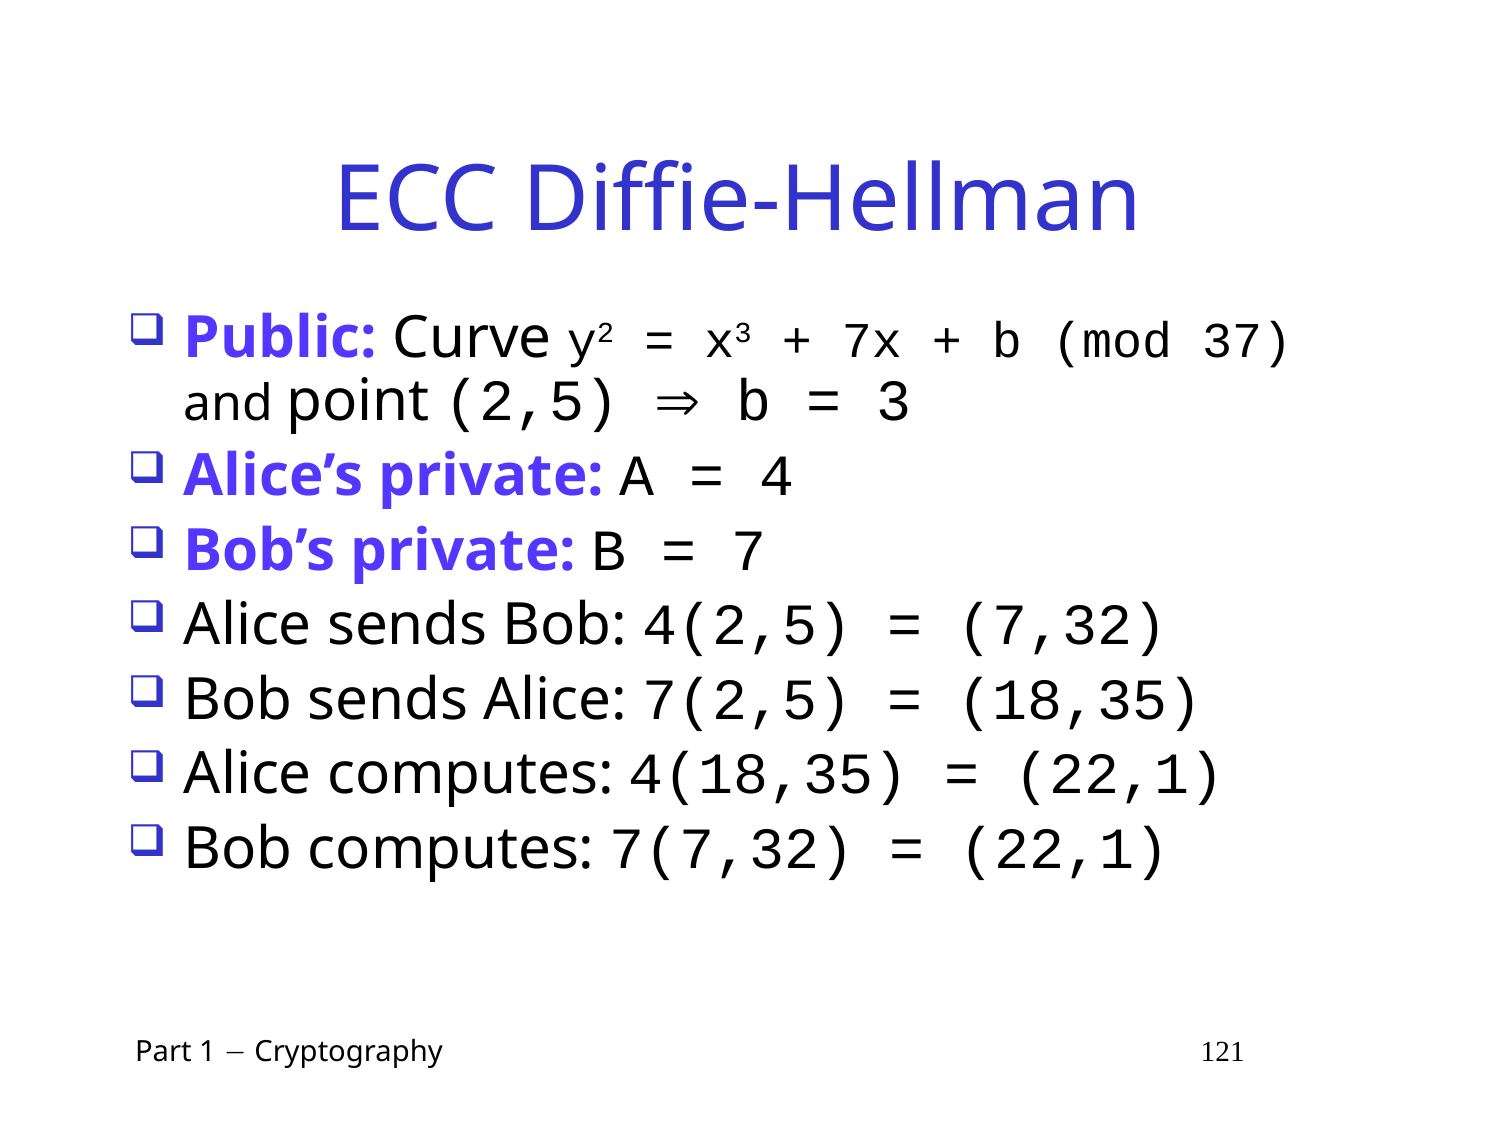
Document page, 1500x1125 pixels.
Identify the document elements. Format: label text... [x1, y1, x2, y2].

footer Part 1  Cryptography 121 [112, 1024, 1401, 1101]
list Public: Curve y2 = x3 + 7x + b (mod 37) and point (2,5)  b = 3 Alice’s private: A = 4 Bob’s private: B = 7 Alice sends Bob: 4(2,5) = (7,32) Bob sends Alice: 7(2,5) = (18,35) Alice computes: 4(18,35) = (22,1) Bob computes: 7(7,32) = (22,1) [112, 299, 1388, 1001]
title ECC Diffie-Hellman [112, 99, 1388, 288]
